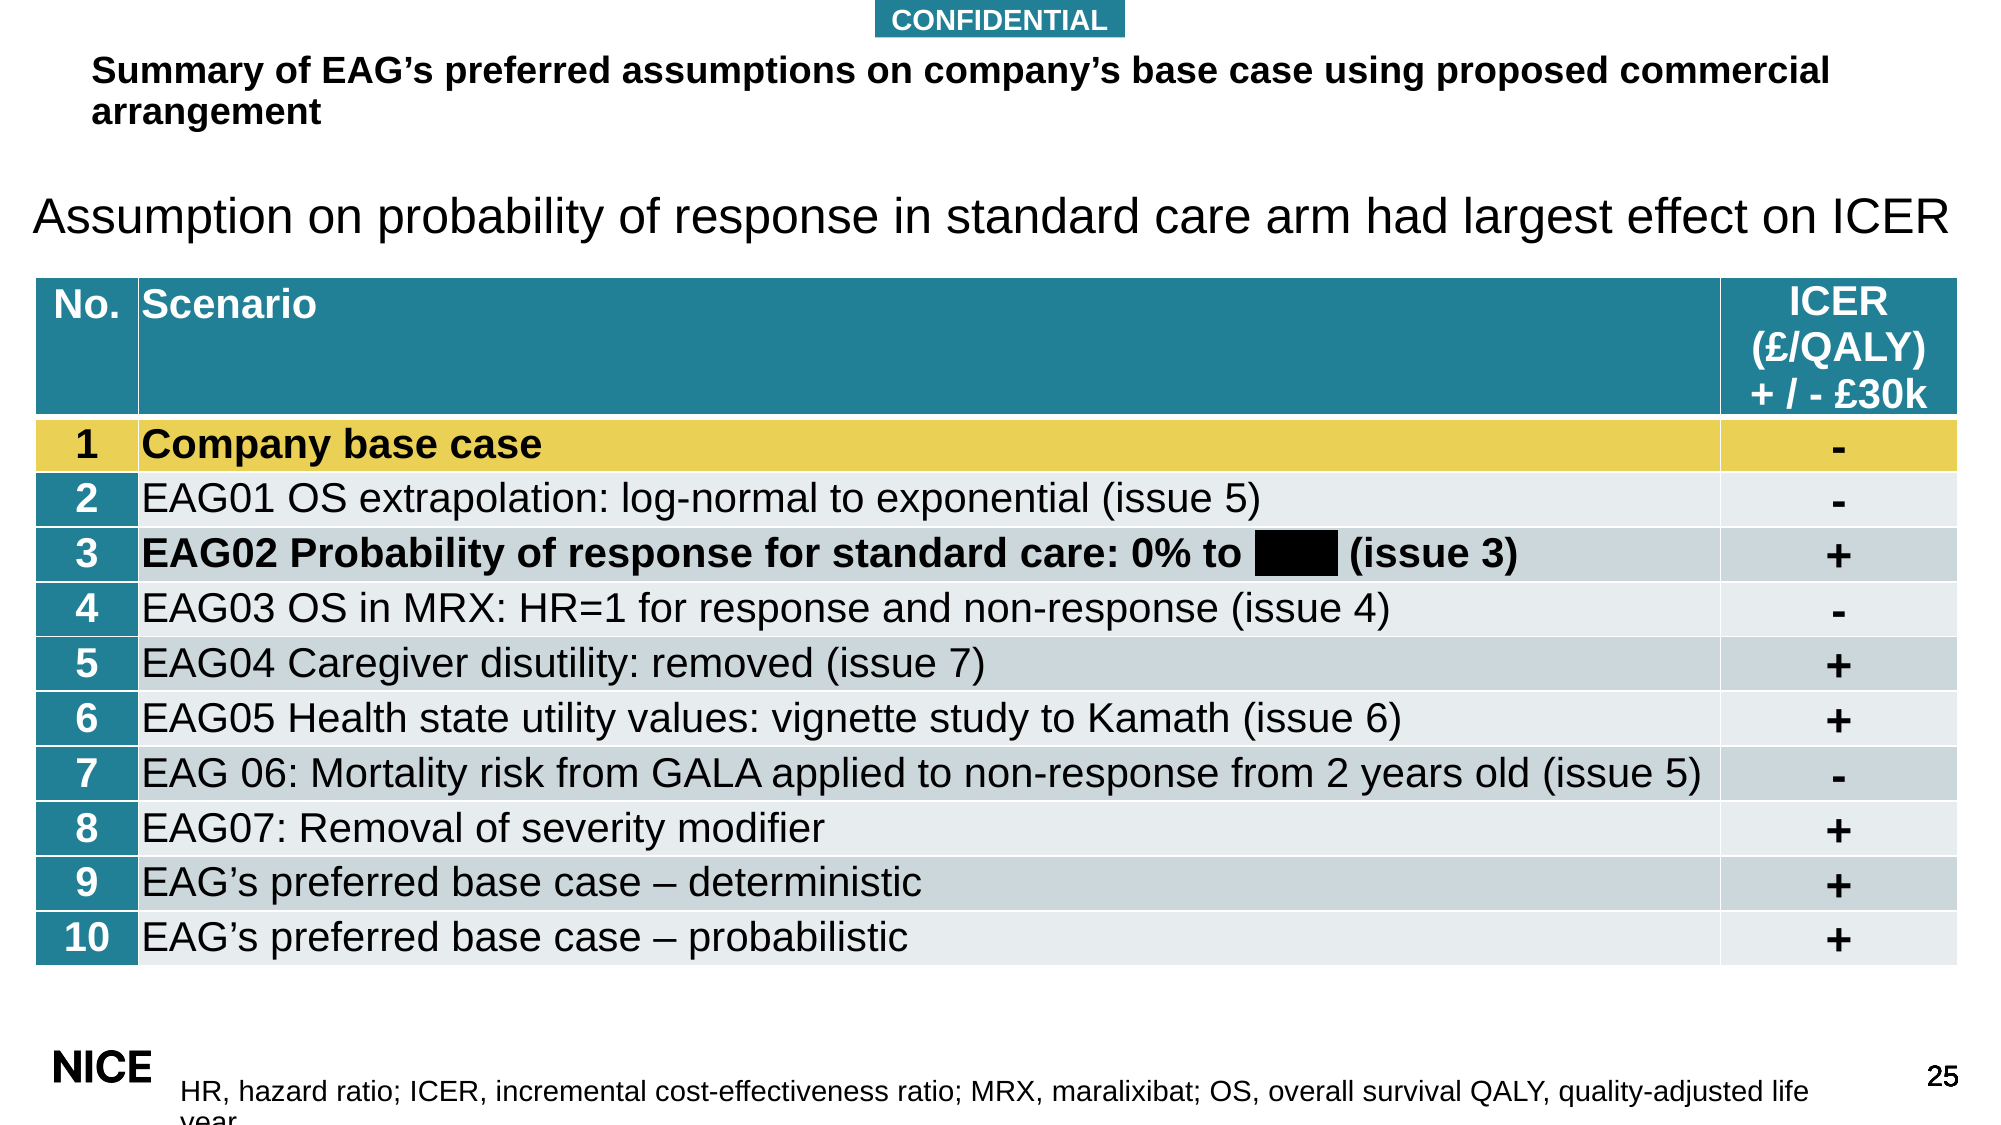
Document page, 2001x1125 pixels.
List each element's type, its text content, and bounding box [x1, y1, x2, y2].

table_cell 9 [36, 857, 138, 910]
table_cell - [1721, 420, 1957, 471]
table_cell 5 [36, 637, 138, 690]
table_header ICER (£/QALY) + / - £30k [1721, 278, 1957, 414]
table_cell 2 [36, 473, 138, 526]
table_cell + [1721, 857, 1957, 910]
text_box HR, hazard ratio; ICER, incremental cost-effectiveness ratio; MRX, maralixibat; OS, overall survival QALY, quality-adjusted life year [165, 1068, 1890, 1122]
table_header No. [36, 278, 138, 414]
table_cell 7 [36, 747, 138, 800]
table_cell + [1721, 528, 1957, 581]
table_cell + [1721, 912, 1957, 965]
table_cell EAG’s preferred base case – probabilistic [139, 912, 1720, 965]
table_cell EAG04 Caregiver disutility: removed (issue 7) [139, 637, 1720, 690]
table_cell + [1721, 692, 1957, 745]
table_header Scenario [139, 278, 1720, 414]
table_cell + [1721, 802, 1957, 855]
table_cell 3 [36, 528, 138, 581]
table_cell EAG03 OS in MRX: HR=1 for response and non-response (issue 4) [139, 583, 1720, 636]
table_cell EAG05 Health state utility values: vignette study to Kamath (issue 6) [139, 692, 1720, 745]
table_cell 6 [36, 692, 138, 745]
picture [54, 1050, 151, 1083]
table_cell 4 [36, 583, 138, 636]
table_cell EAG07: Removal of severity modifier [139, 802, 1720, 855]
table_cell + [1721, 637, 1957, 690]
table_cell 8 [36, 802, 138, 855]
table_cell Company base case [139, 420, 1720, 471]
table_cell EAG01 OS extrapolation: log-normal to exponential (issue 5) [139, 473, 1720, 526]
table_cell EAG02 Probability of response for standard care: 0% to XXX (issue 3) [139, 528, 1720, 581]
table_cell EAG 06: Mortality risk from GALA applied to non-response from 2 years old (issue 5) [139, 747, 1720, 800]
table_cell - [1721, 473, 1957, 526]
table_cell EAG’s preferred base case – deterministic [139, 857, 1720, 910]
table_cell - [1721, 583, 1957, 636]
table_cell 1 [36, 420, 138, 471]
title Summary of EAG’s preferred assumptions on company’s base case using proposed commercial arrangement [76, 43, 1923, 141]
table_cell 10 [36, 912, 138, 965]
list Assumption on probability of response in standard care arm had largest effect on ICER [17, 183, 1973, 269]
table_cell - [1721, 747, 1957, 800]
